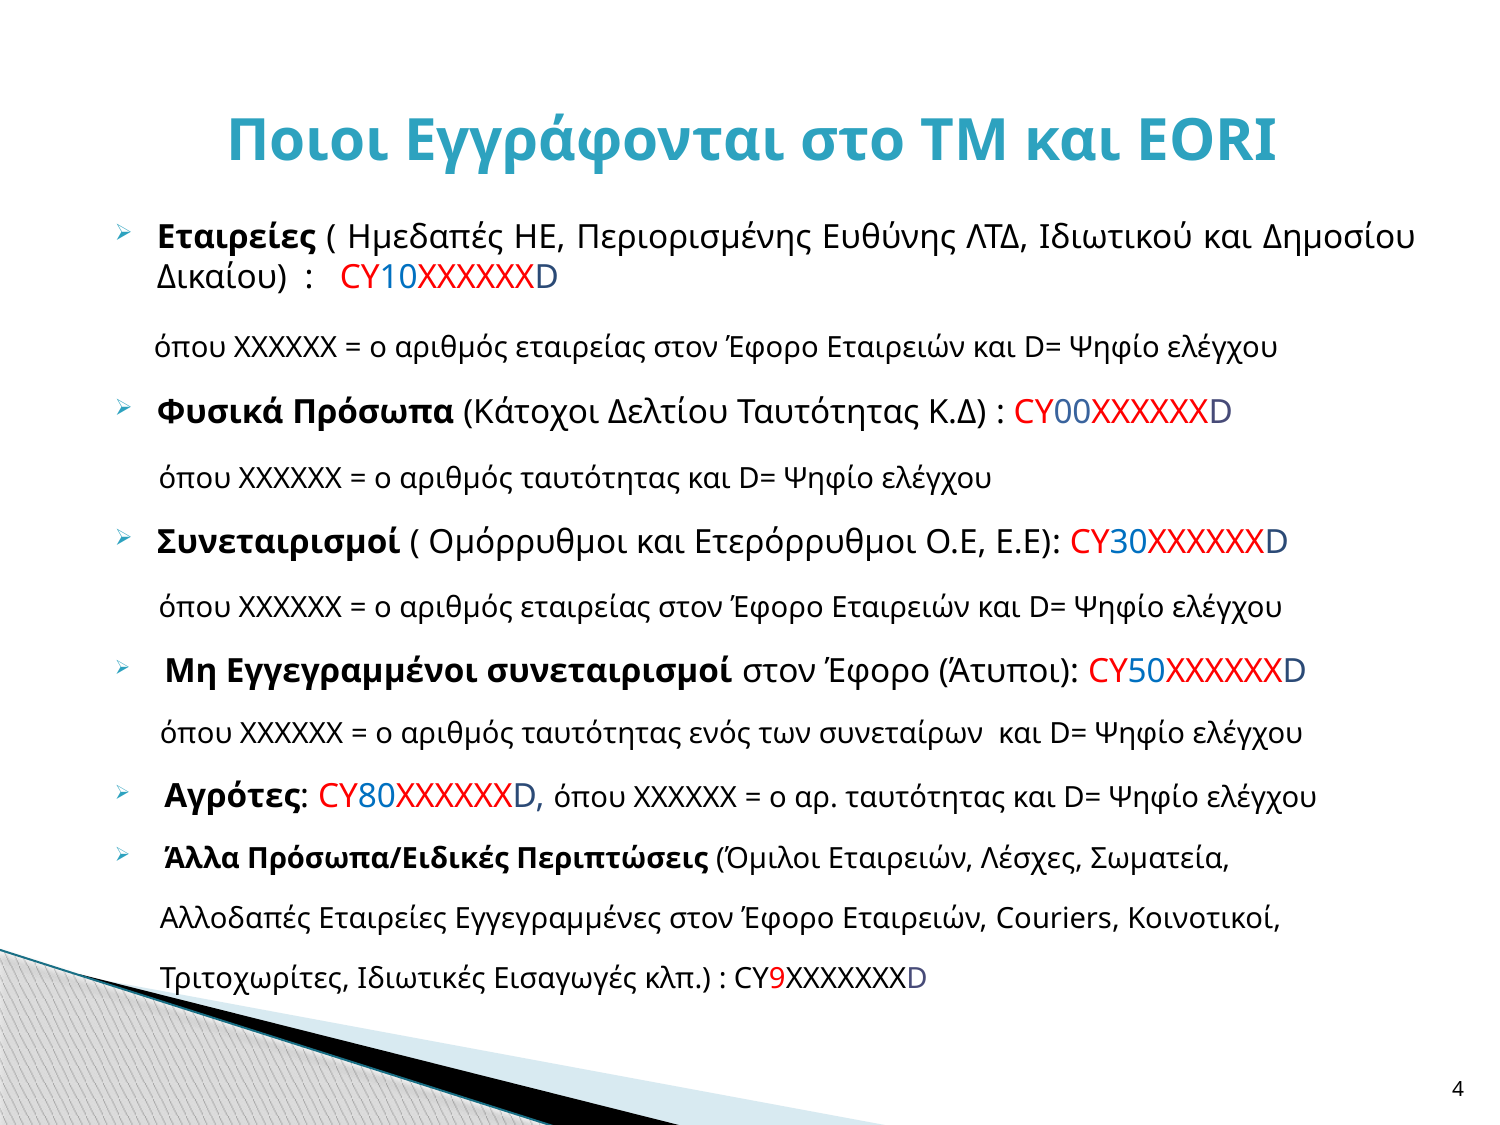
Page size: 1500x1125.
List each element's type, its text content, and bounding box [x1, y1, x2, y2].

title Ποιοι Εγγράφονται στο ΤΜ και ΕΟRI [76, 54, 1427, 220]
list Εταιρείες ( Ημεδαπές ΗΕ, Περιορισμένης Ευθύνης ΛΤΔ, Ιδιωτικού και Δημοσίου Δικαίου) : CY10XXXXXXD όπου ΧΧΧΧΧΧ = ο αριθμός εταιρείας στον Έφορο Εταιρειών και D= Ψηφίο ελέγχου Φυσικά Πρόσωπα (Κάτοχοι Δελτίου Ταυτότητας Κ.Δ) : CY00XXXXXXD όπου ΧΧΧΧΧΧ = ο αριθμός ταυτότητας και D= Ψηφίο ελέγχου Συνεταιρισμοί ( Ομόρρυθμοι και Ετερόρρυθμοι Ο.Ε, Ε.Ε): CY30XXXXXXD όπου ΧΧΧΧΧΧ = ο αριθμός εταιρείας στον Έφορο Εταιρειών και D= Ψηφίο ελέγχου Μη Εγγεγραμμένοι συνεταιρισμοί στον Έφορο (Άτυποι): CY50XXXXXXD όπου ΧΧΧΧΧΧ = ο αριθμός ταυτότητας ενός των συνεταίρων και D= Ψηφίο ελέγχου Αγρότες: CY80XXXXXXD, όπου ΧΧΧΧΧΧ = ο αρ. ταυτότητας και D= Ψηφίο ελέγχου Άλλα Πρόσωπα/Ειδικές Περιπτώσεις (Όμιλοι Εταιρειών, Λέσχες, Σωματεία, Αλλοδαπές Εταιρείες Εγγεγραμμένες στον Έφορο Εταιρειών, Couriers, Κοινοτικοί, Τριτοχωρίτες, Ιδιωτικές Εισαγωγές κλπ.) : CY9XXXXXXXD [82, 208, 1432, 1012]
slide_number 4 [1418, 1051, 1479, 1112]
